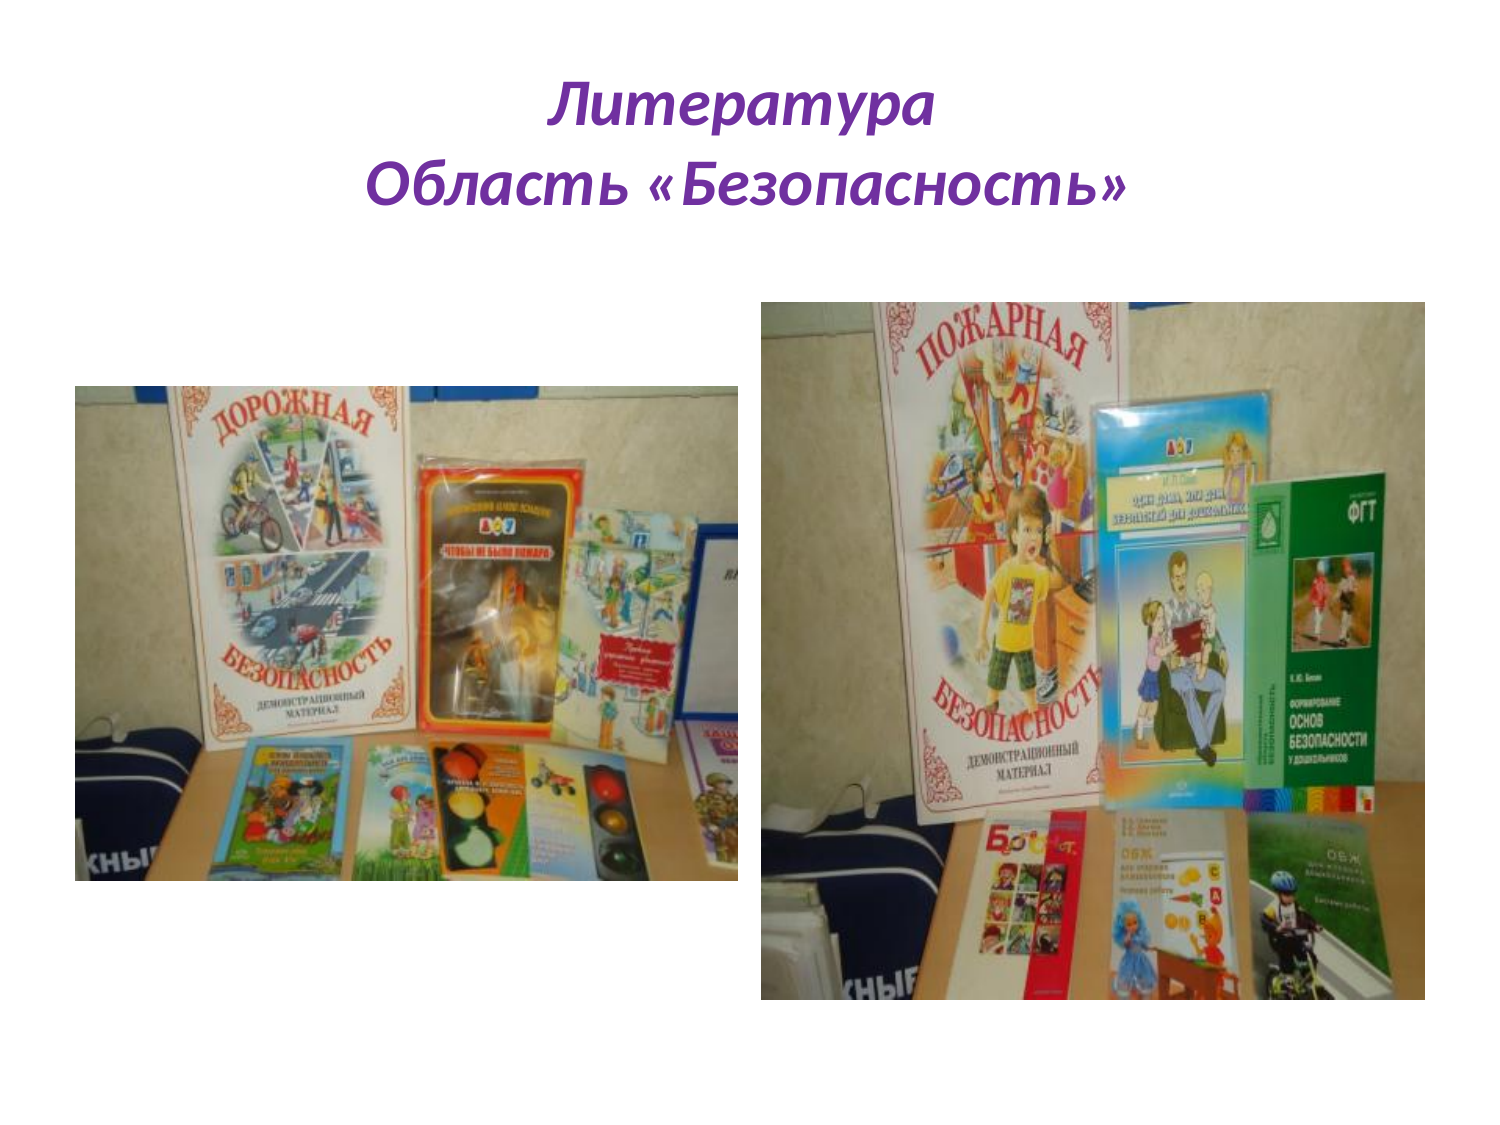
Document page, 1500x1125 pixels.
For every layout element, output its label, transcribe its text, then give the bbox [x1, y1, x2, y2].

title Литература Область «Безопасность» [75, 45, 1425, 233]
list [74, 386, 738, 881]
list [761, 302, 1425, 1000]
